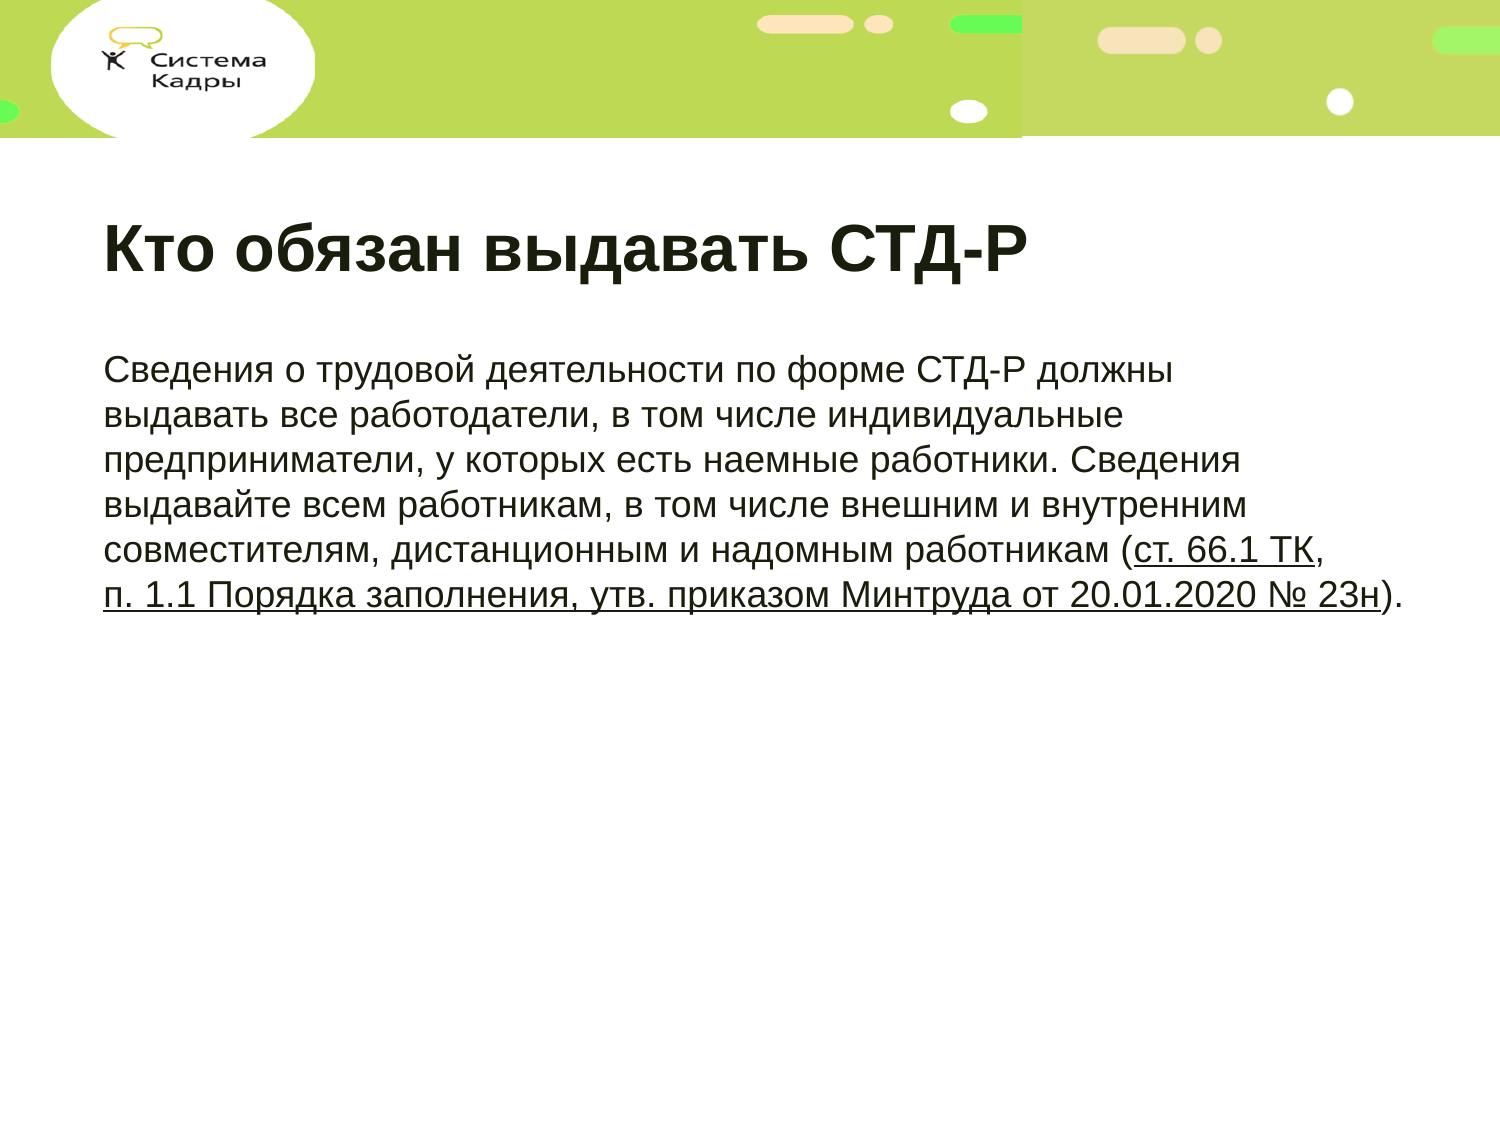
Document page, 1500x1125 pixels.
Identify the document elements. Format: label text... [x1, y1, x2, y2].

list Сведения о трудовой деятельности по форме СТД-Р должны выдавать все работодатели, в том числе индивидуальные предприниматели, у которых есть наемные работники. Сведения выдавайте всем работникам, в том числе внешним и внутренним совместителям, дистанционным и надомным работникам (ст. 66.1 ТК, п. 1.1 Порядка заполнения, утв. приказом Минтруда от 20.01.2020 № 23н). [88, 338, 1424, 1012]
title Кто обязан выдавать СТД-Р [88, 196, 1235, 315]
picture [0, 0, 1500, 138]
